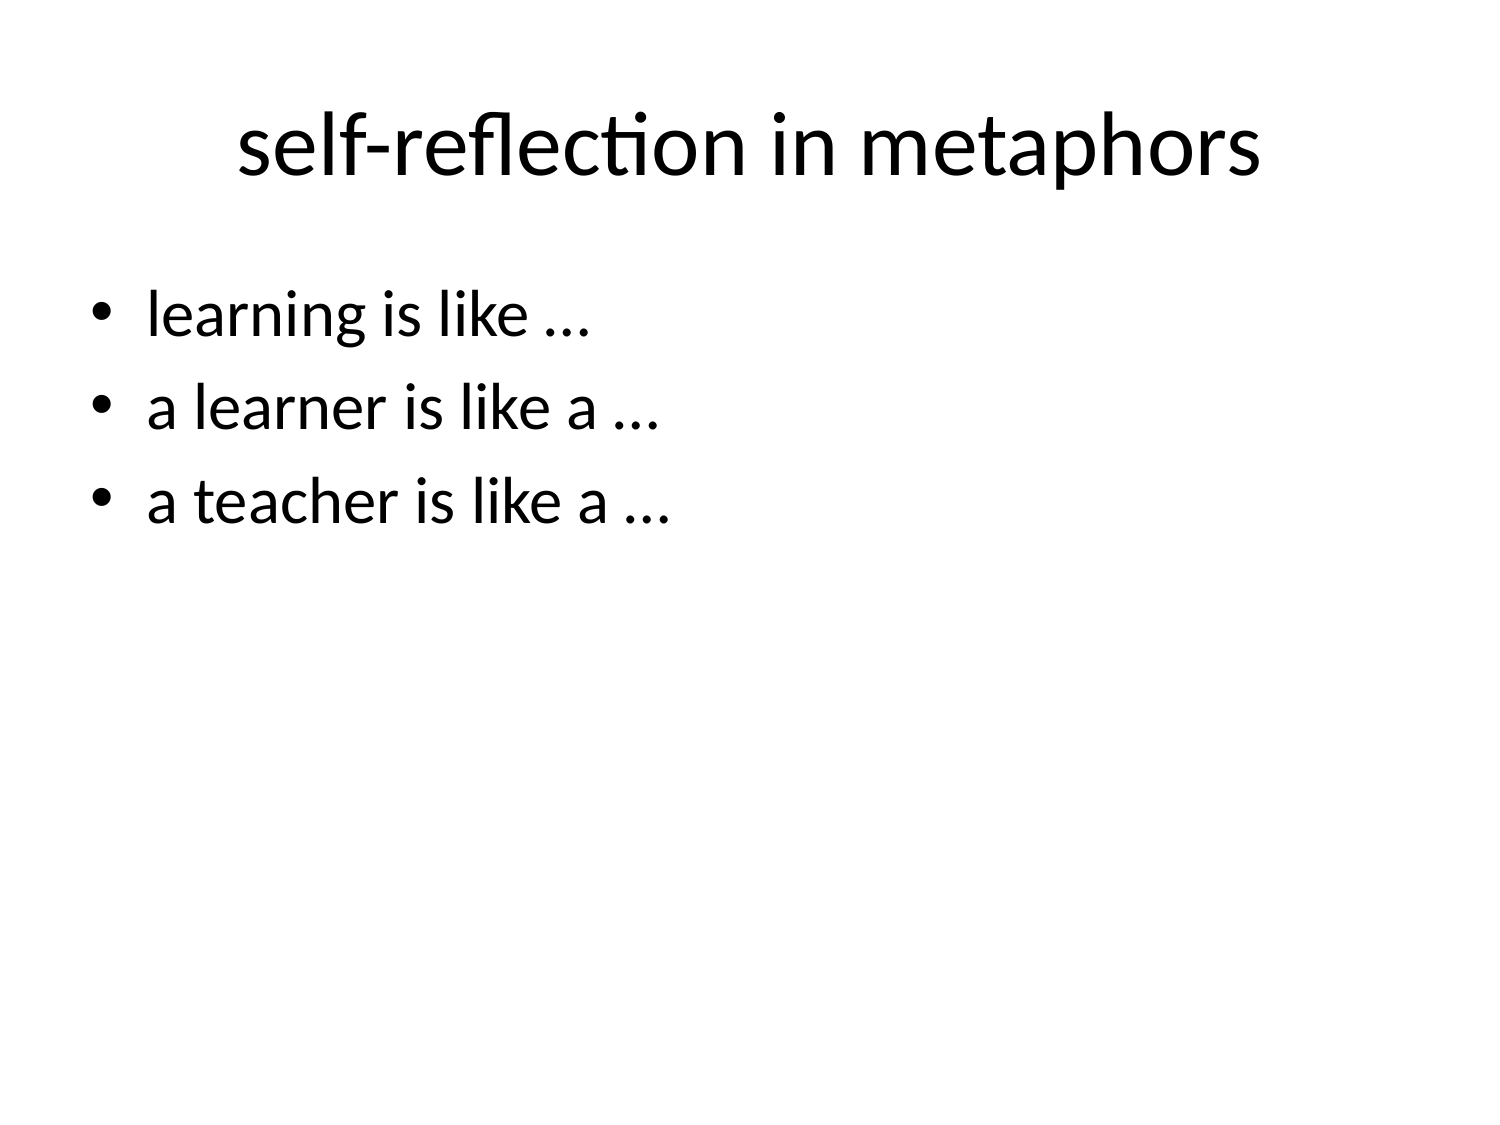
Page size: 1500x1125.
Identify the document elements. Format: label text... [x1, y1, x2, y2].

title self-reflection in metaphors [75, 45, 1425, 233]
list learning is like … a learner is like a … a teacher is like a … [75, 262, 1425, 1005]
